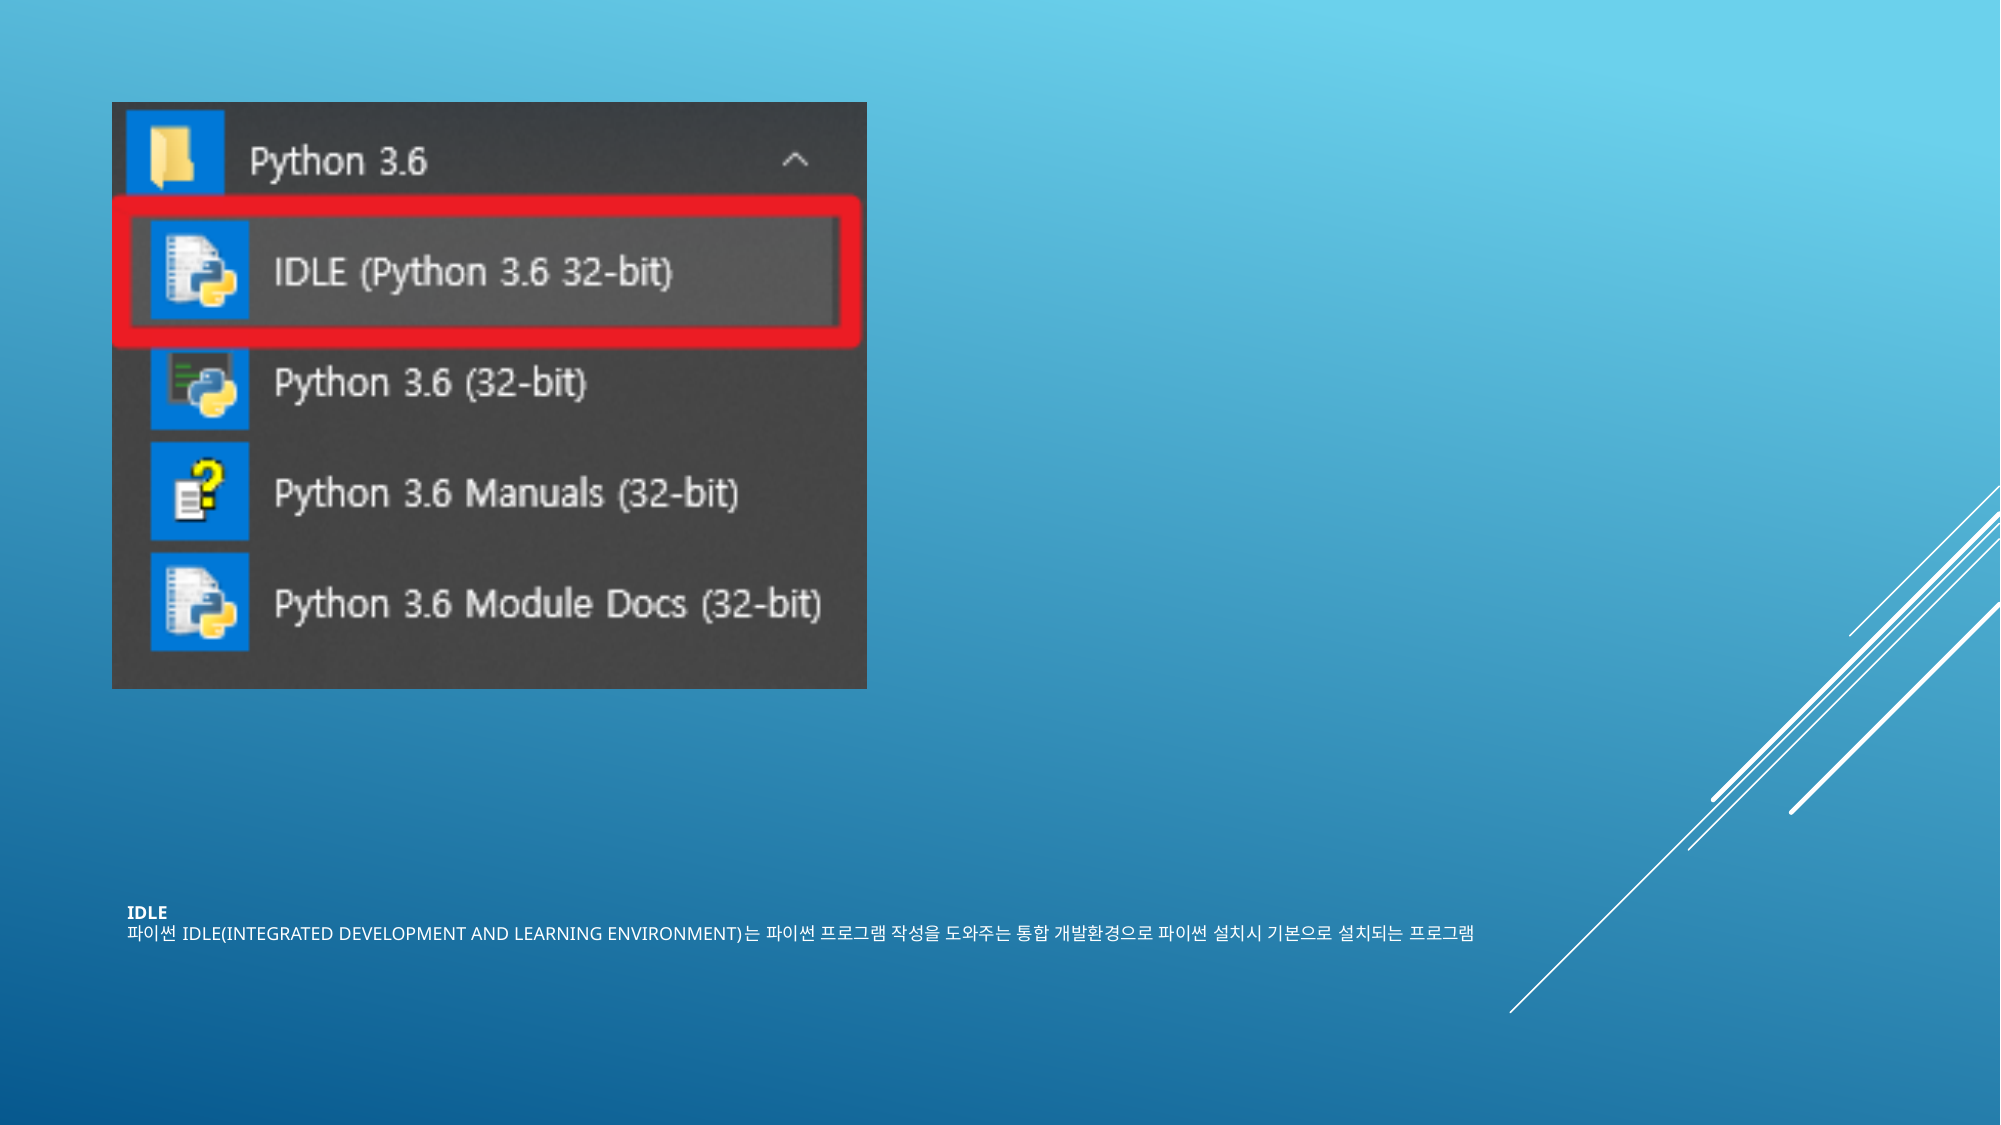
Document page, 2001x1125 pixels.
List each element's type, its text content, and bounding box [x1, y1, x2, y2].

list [111, 102, 867, 689]
title IDLE 파이썬 IDLE(Integrated Development and Learning Environment)는 파이썬 프로그램 작성을 도와주는 통합 개발환경으로 파이썬 설치시 기본으로 설치되는 프로그램 [112, 883, 1513, 984]
